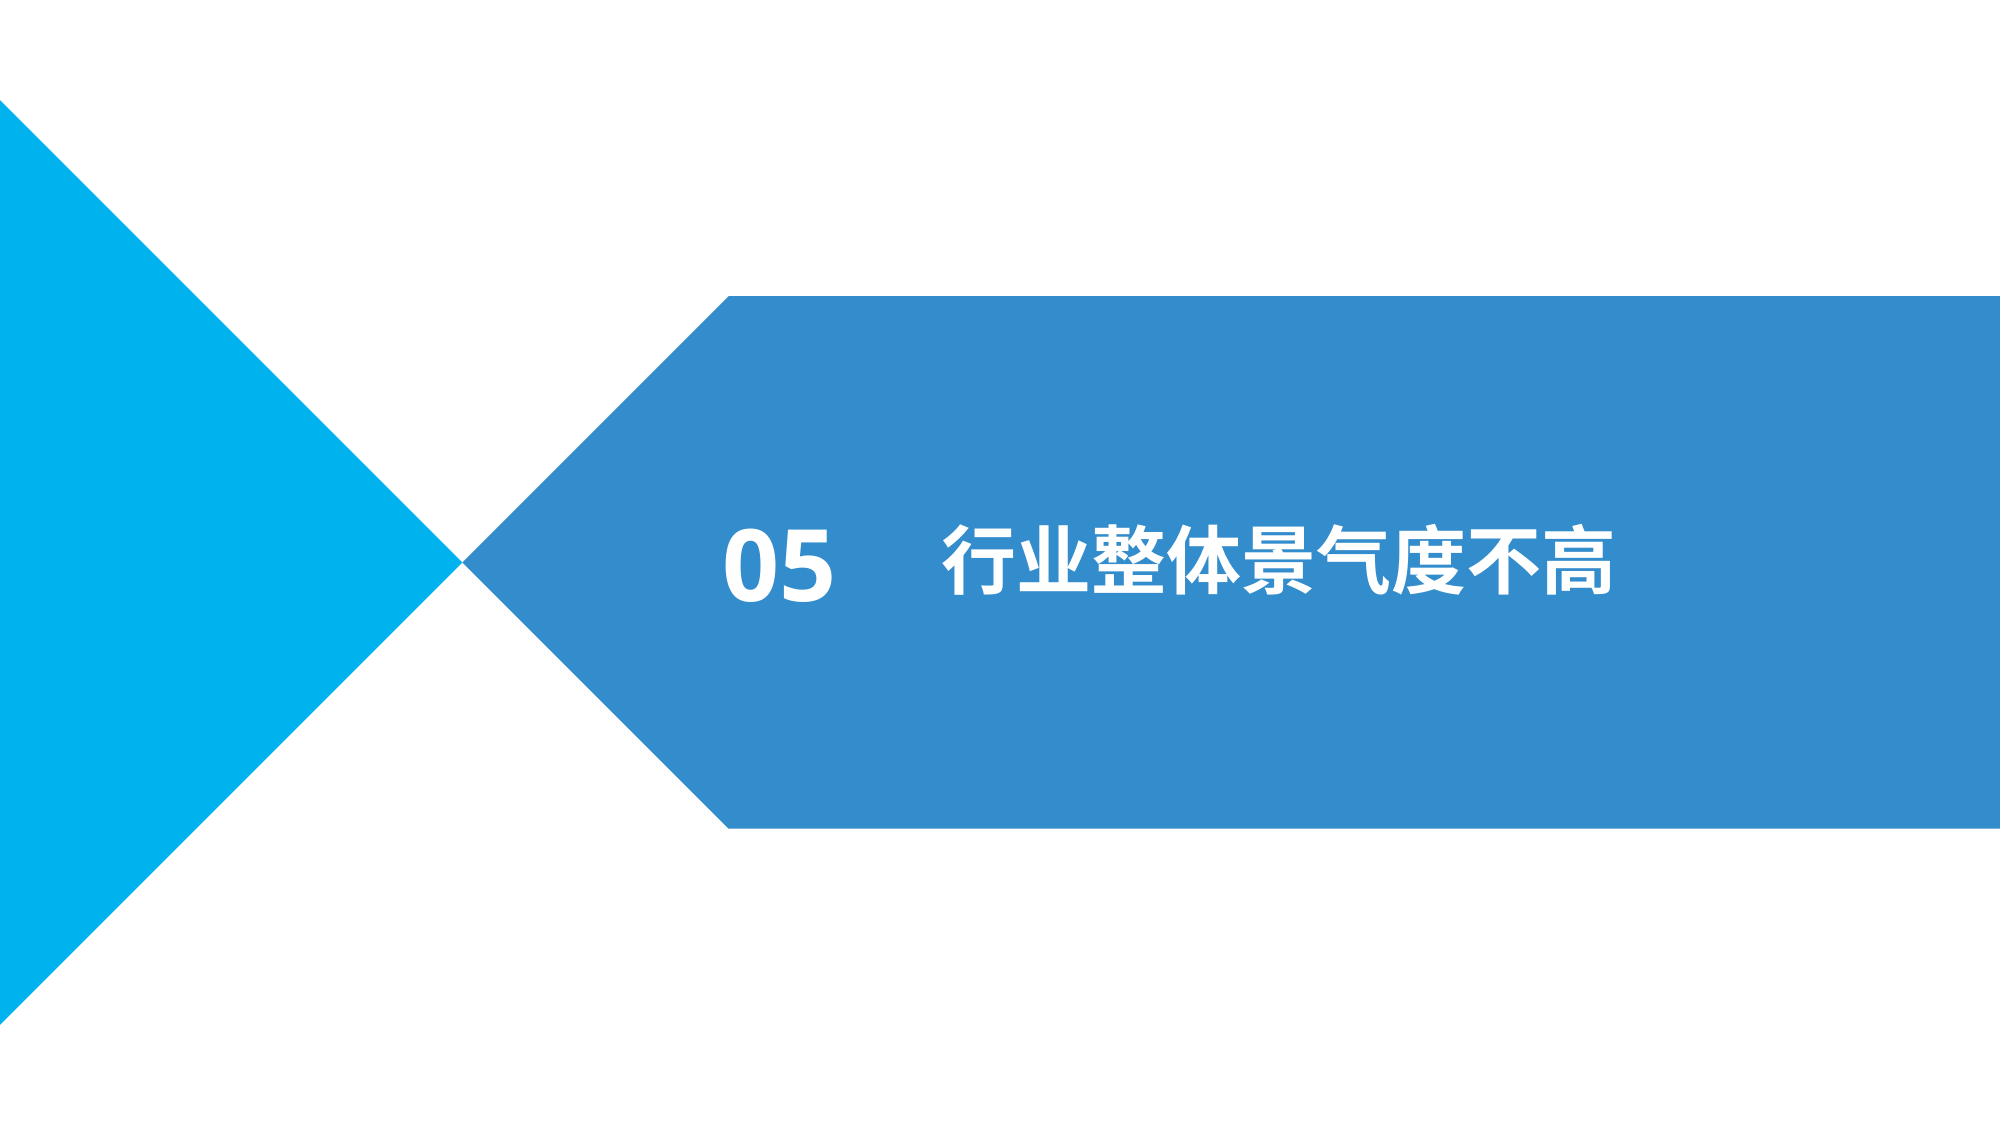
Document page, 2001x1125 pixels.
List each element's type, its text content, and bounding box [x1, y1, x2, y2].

text_box [0, 98, 464, 1027]
text_box 05 [668, 494, 890, 630]
text_box 行业整体景气度不高 [739, 513, 1818, 604]
text_box [463, 295, 2000, 830]
